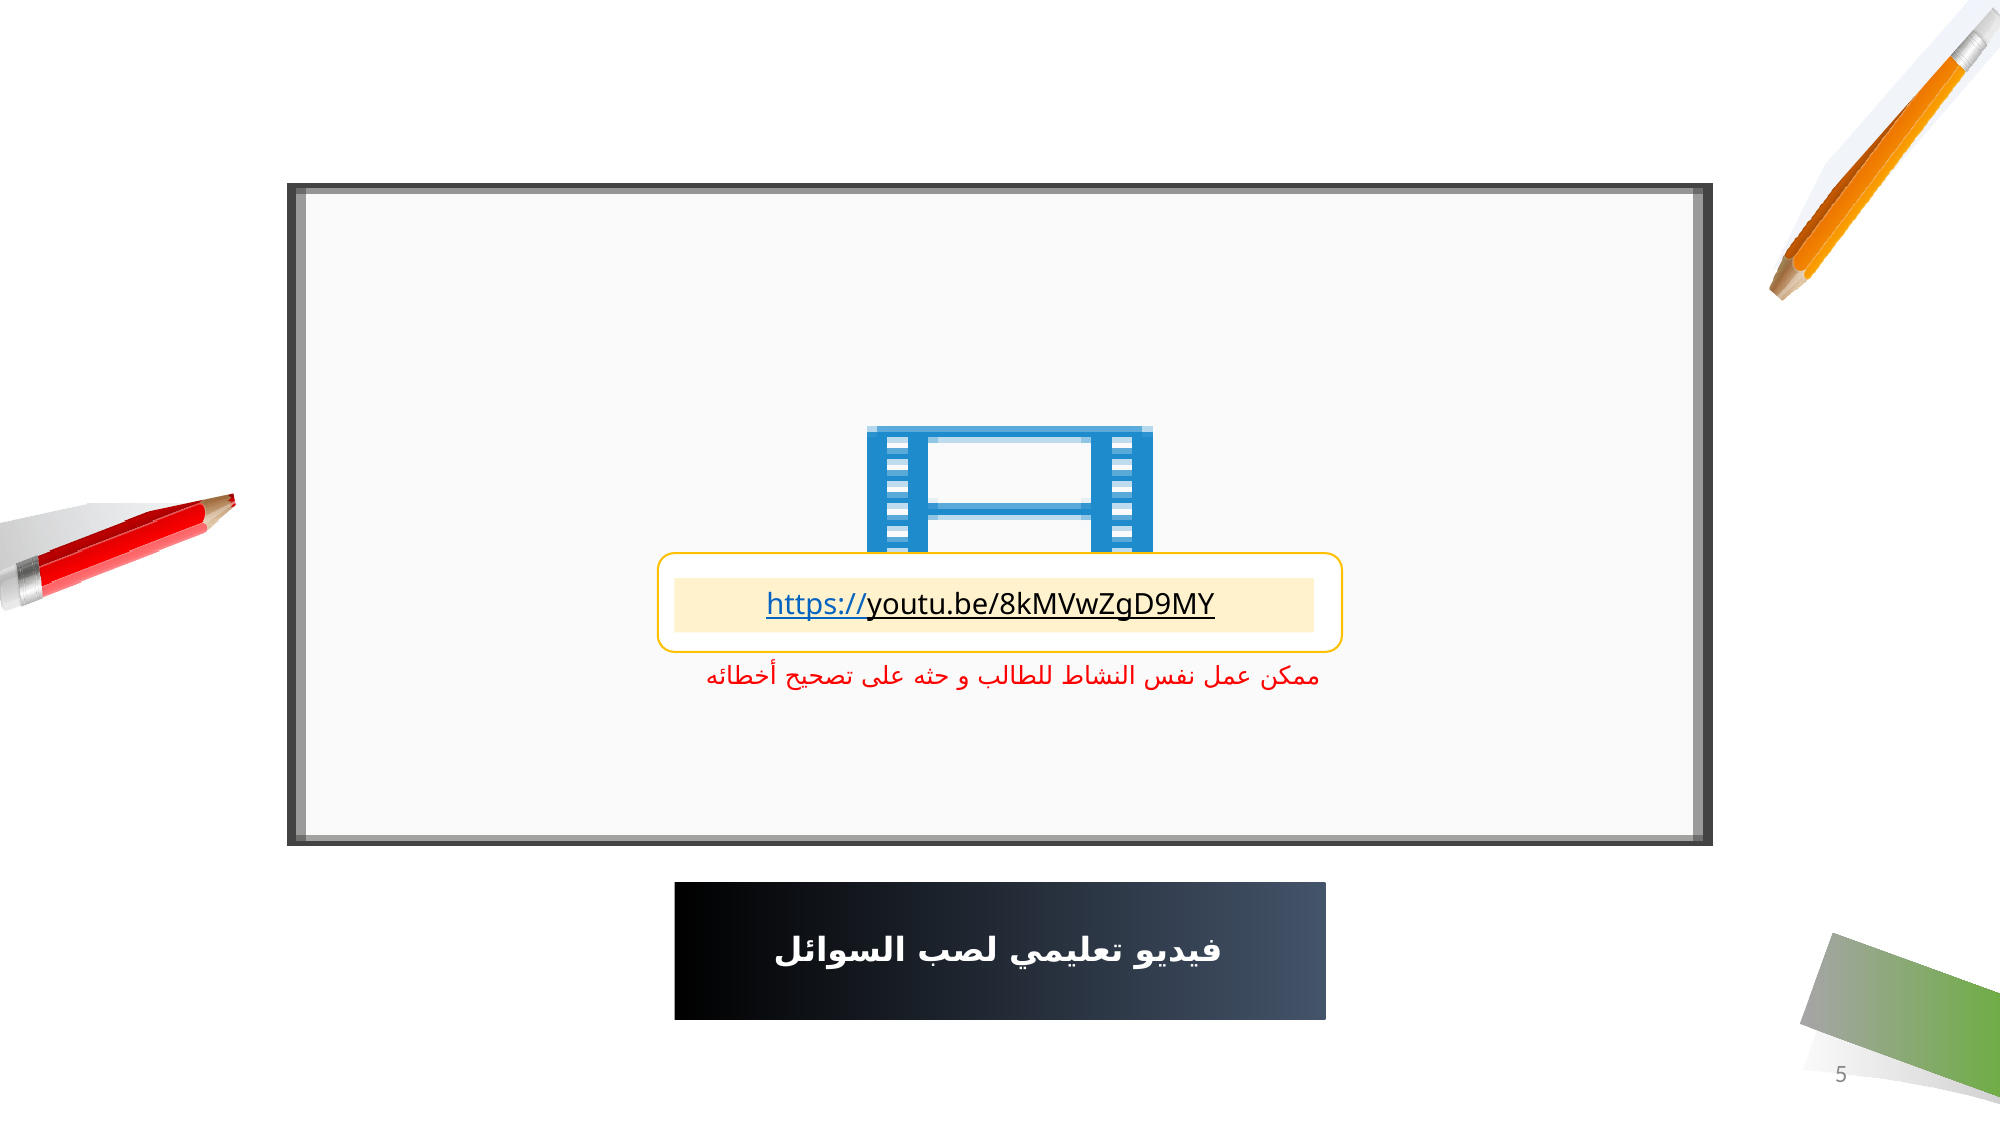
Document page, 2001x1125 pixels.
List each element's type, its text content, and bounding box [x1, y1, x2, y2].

text_box [656, 552, 1344, 651]
picture [1755, 0, 2000, 322]
title فيديو تعليمي لصب السوائل [674, 882, 1326, 1020]
text_box ممكن عمل نفس النشاط للطالب و حثه على تصحيح أخطائه [615, 651, 1412, 697]
text_box https://youtu.be/8kMVwZgD9MY [674, 578, 1314, 633]
picture [0, 493, 248, 613]
slide_number 5 [1412, 1042, 1863, 1103]
